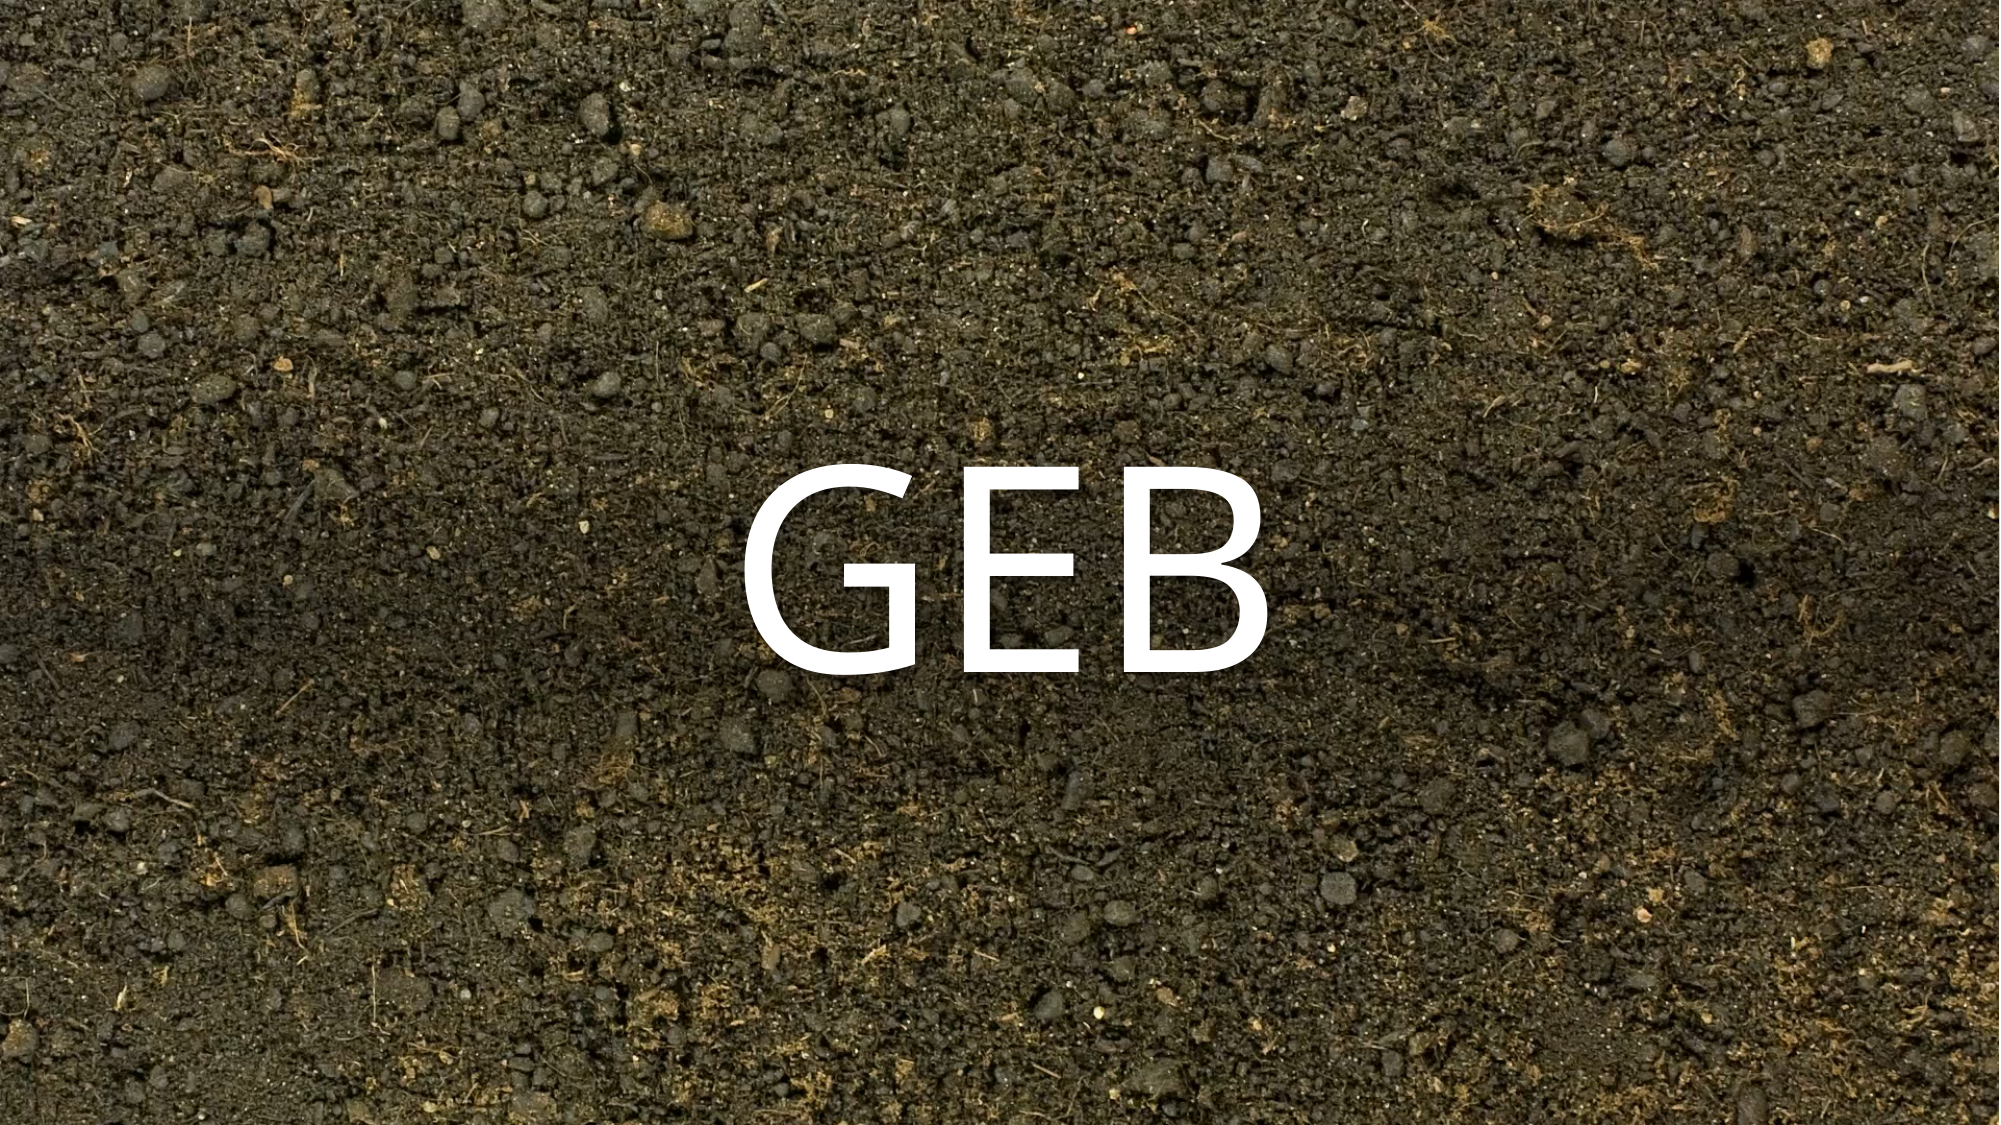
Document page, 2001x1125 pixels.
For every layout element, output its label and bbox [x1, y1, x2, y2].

text_box [0, 0, 2000, 1125]
